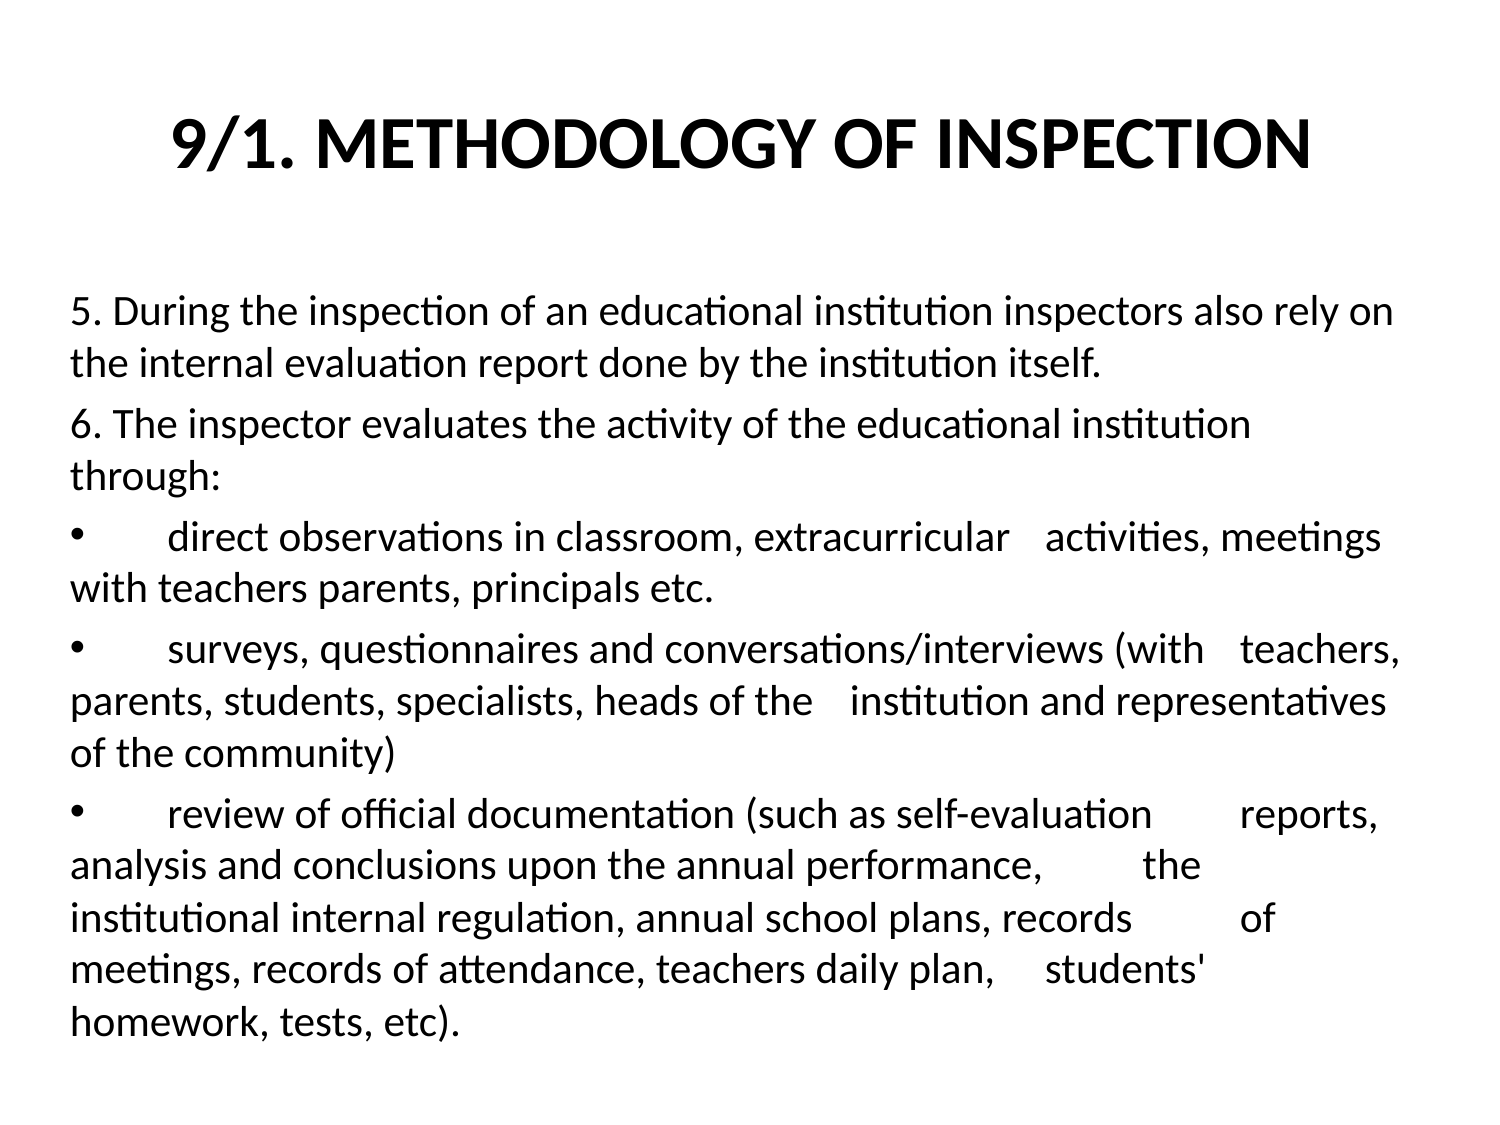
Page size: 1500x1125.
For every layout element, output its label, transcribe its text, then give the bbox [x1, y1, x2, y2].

title 9/1. METHODOLOGY OF INSPECTION [75, 45, 1425, 233]
list 5. During the inspection of an educational institution inspectors also rely on the internal evaluation report done by the institution itself. 6. The inspector evaluates the activity of the educational institution through: direct observations in classroom, extracurricular activities, meetings with teachers parents, principals etc. surveys, questionnaires and conversations/interviews (with teachers, parents, students, specialists, heads of the institution and representatives of the community) review of official documentation (such as self-evaluation reports, analysis and conclusions upon the annual performance, the institutional internal regulation, annual school plans, records of meetings, records of attendance, teachers daily plan, students' homework, tests, etc). [37, 275, 1425, 1063]
